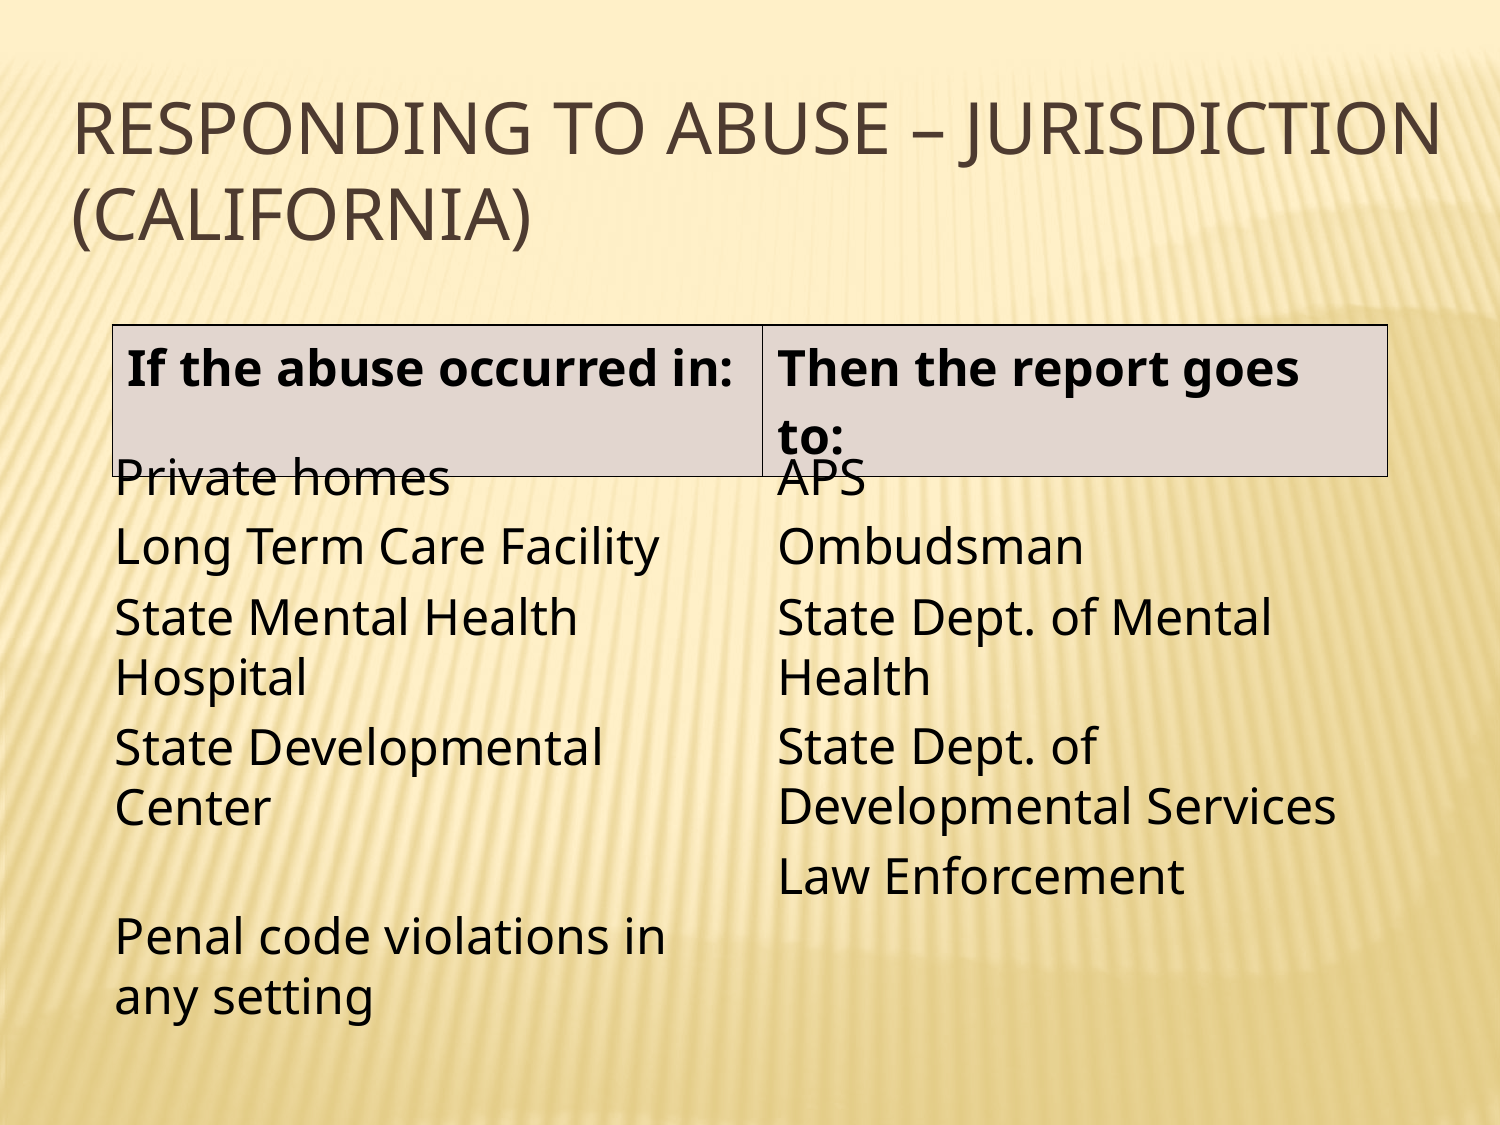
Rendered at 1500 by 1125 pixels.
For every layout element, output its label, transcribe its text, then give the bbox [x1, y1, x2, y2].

text_box Responding to Abuse – Jurisdiction (California) [56, 75, 1482, 263]
text_box Private homes Long Term Care Facility State Mental Health Hospital State Developmental Center Penal code violations in any setting [99, 437, 775, 1125]
table_header If the abuse occurred in: [113, 326, 762, 437]
text_box APS Ombudsman State Dept. of Mental Health State Dept. of Developmental Services Law Enforcement [762, 437, 1438, 1100]
table_header Then the report goes to: [763, 326, 1387, 437]
